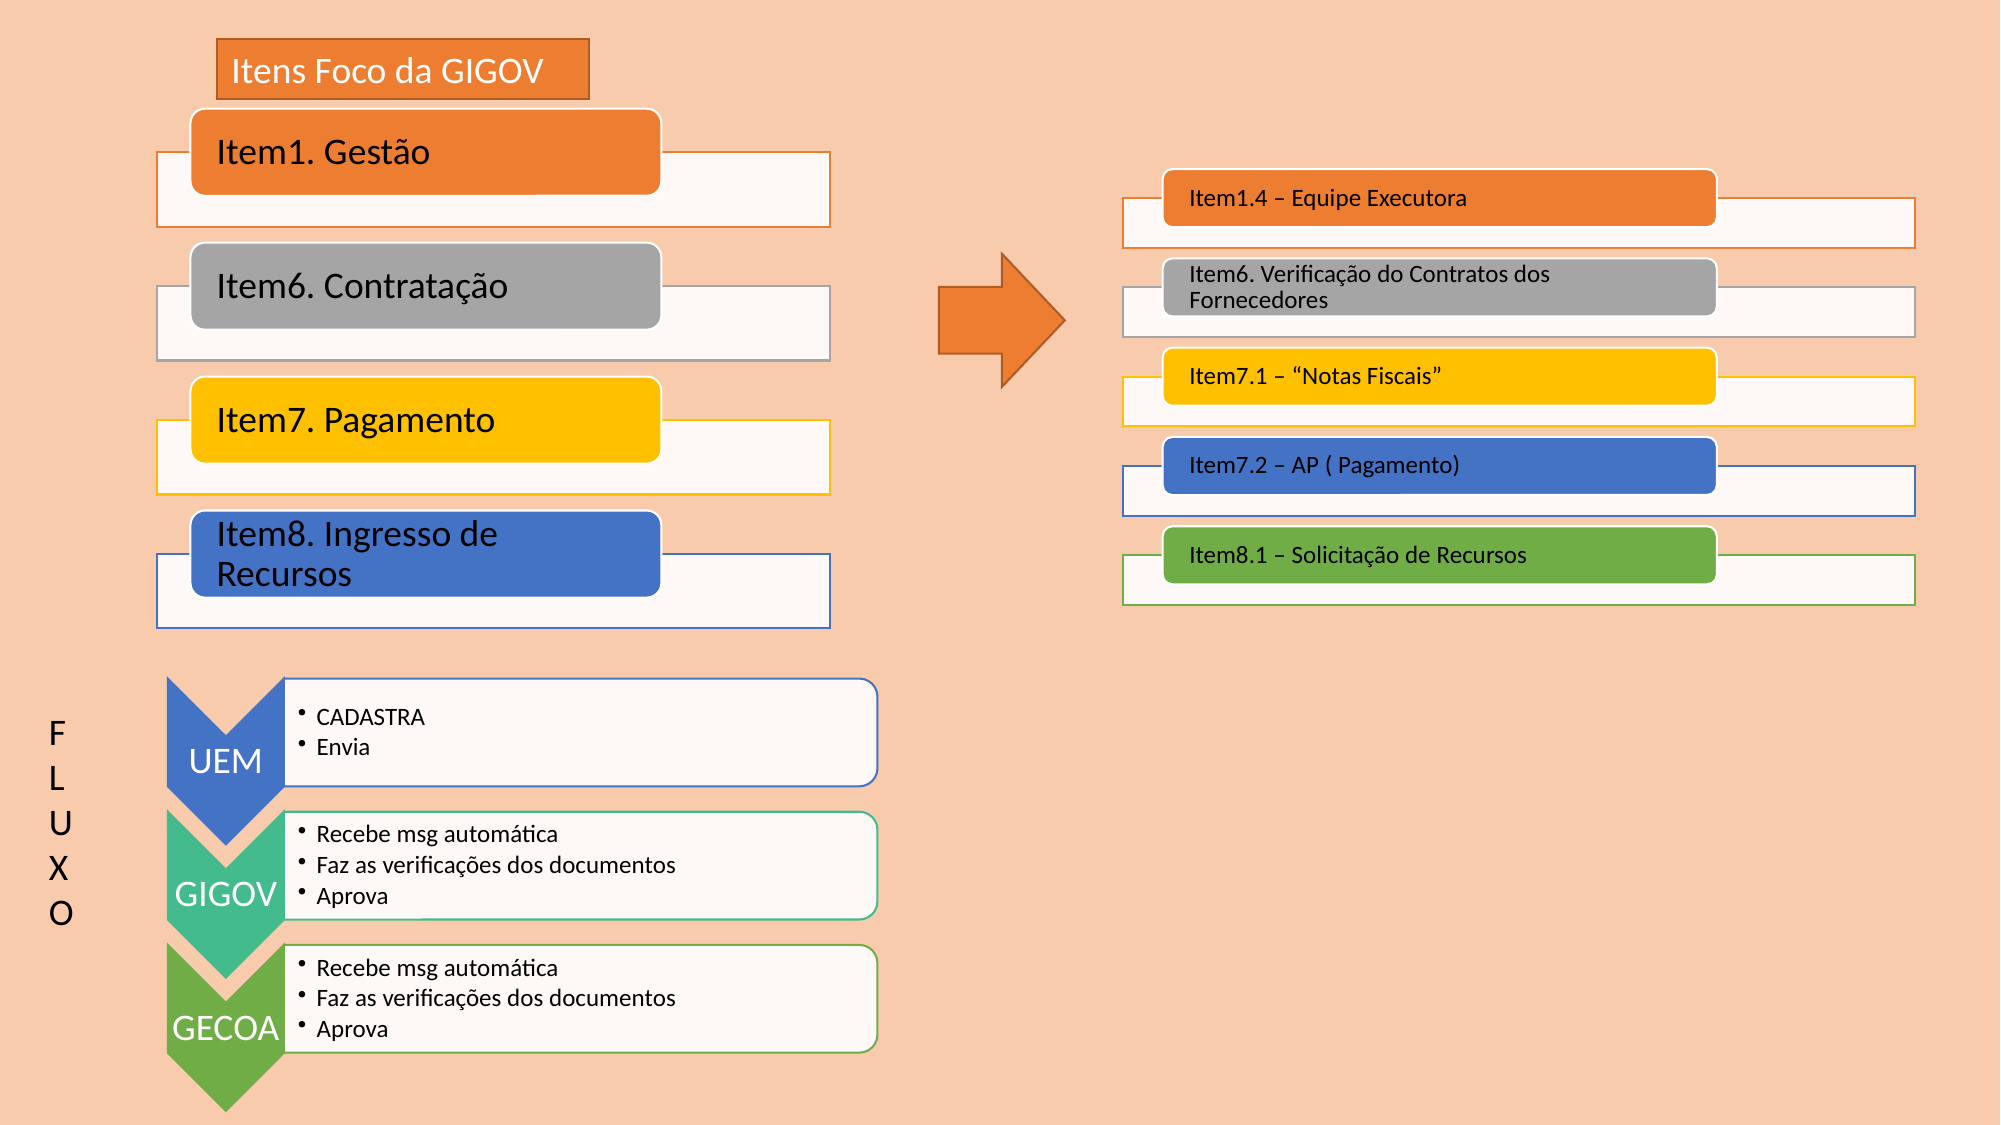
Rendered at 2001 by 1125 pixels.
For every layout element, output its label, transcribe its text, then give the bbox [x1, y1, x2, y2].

text_box FLUXO [34, 700, 94, 941]
text_box [937, 251, 1067, 390]
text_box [167, 678, 878, 1111]
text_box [1123, 0, 1915, 798]
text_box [156, 38, 830, 699]
